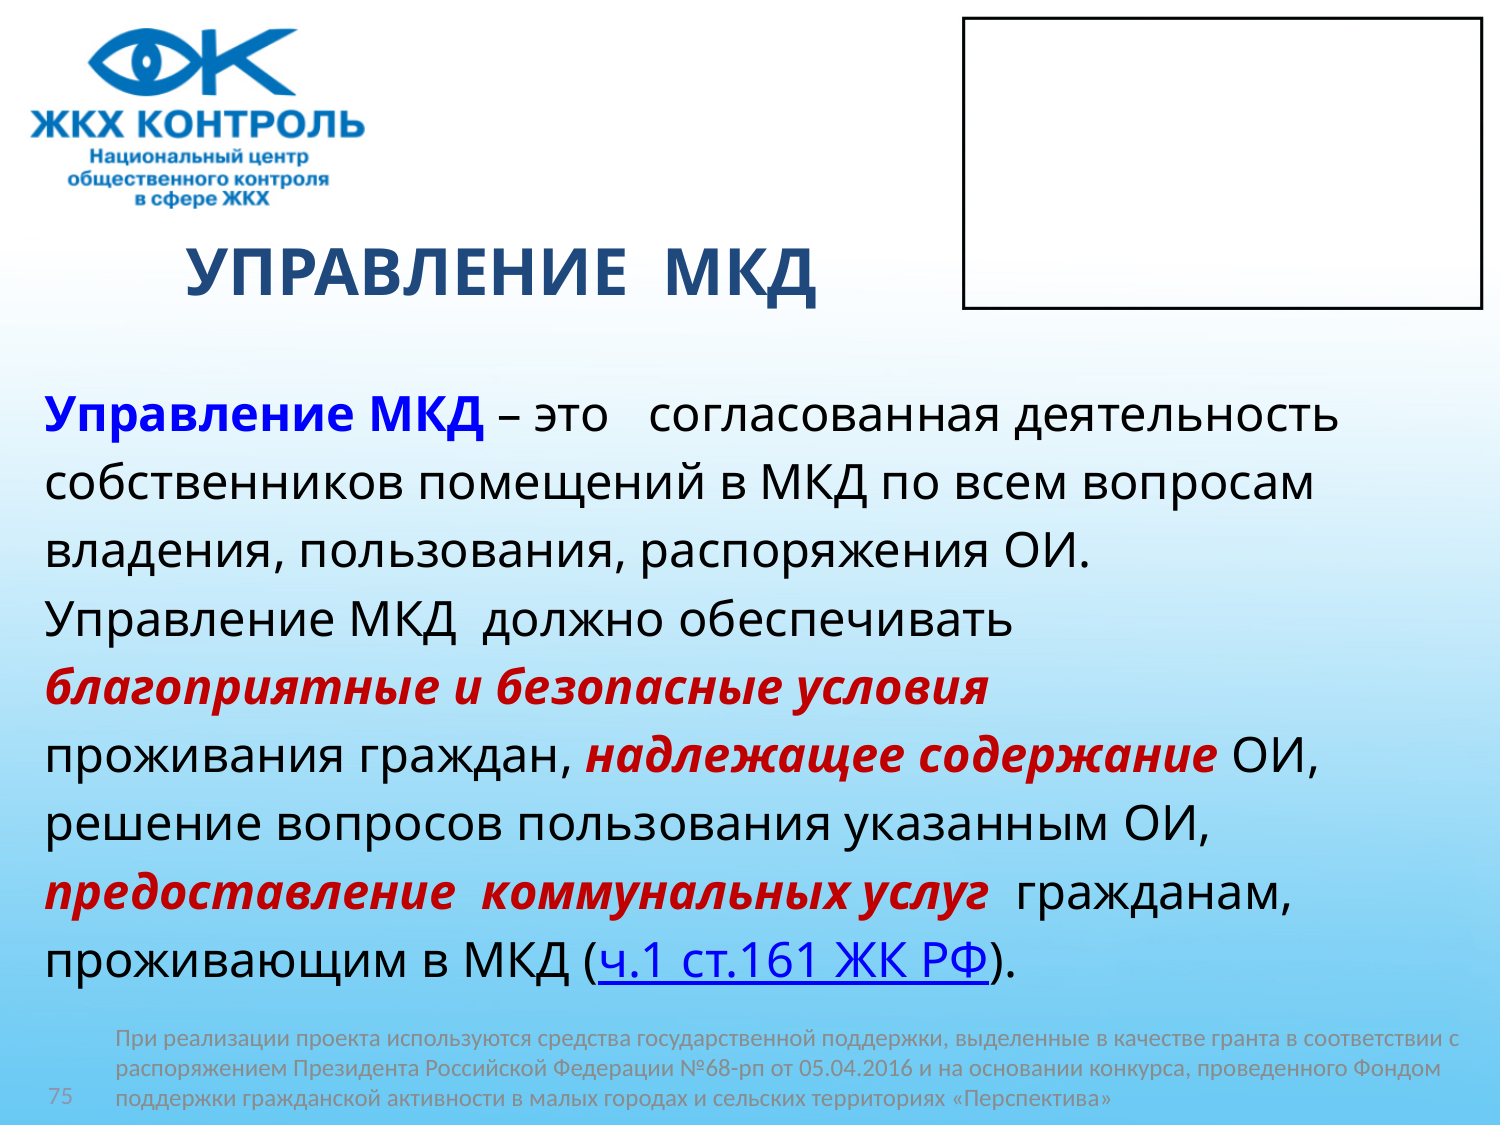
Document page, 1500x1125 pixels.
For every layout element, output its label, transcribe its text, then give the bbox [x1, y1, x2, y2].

title УПРАВЛЕНИЕ МКД [53, 222, 951, 317]
slide_number 75 [17, 1065, 89, 1125]
footer При реализации проекта используются средства государственной поддержки, выделенные в качестве гранта в соответствии c распоряжением Президента Российской Федерации №68-рп от 05.04.2016 и на основании конкурса, проведенного Фондом поддержки гражданской активности в малых городах и сельских территориях «Перспектива» [100, 1007, 1483, 1125]
list Управление МКД – это согласованная деятельность собственников помещений в МКД по всем вопросам владения, пользования, распоряжения ОИ. Управление МКД должно обеспечивать благоприятные и безопасные условия проживания граждан, надлежащее содержание ОИ, решение вопросов пользования указанным ОИ, предоставление коммунальных услуг гражданам, проживающим в МКД (ч.1 ст.161 ЖК РФ). [29, 375, 1483, 1008]
picture [0, 0, 1500, 1125]
